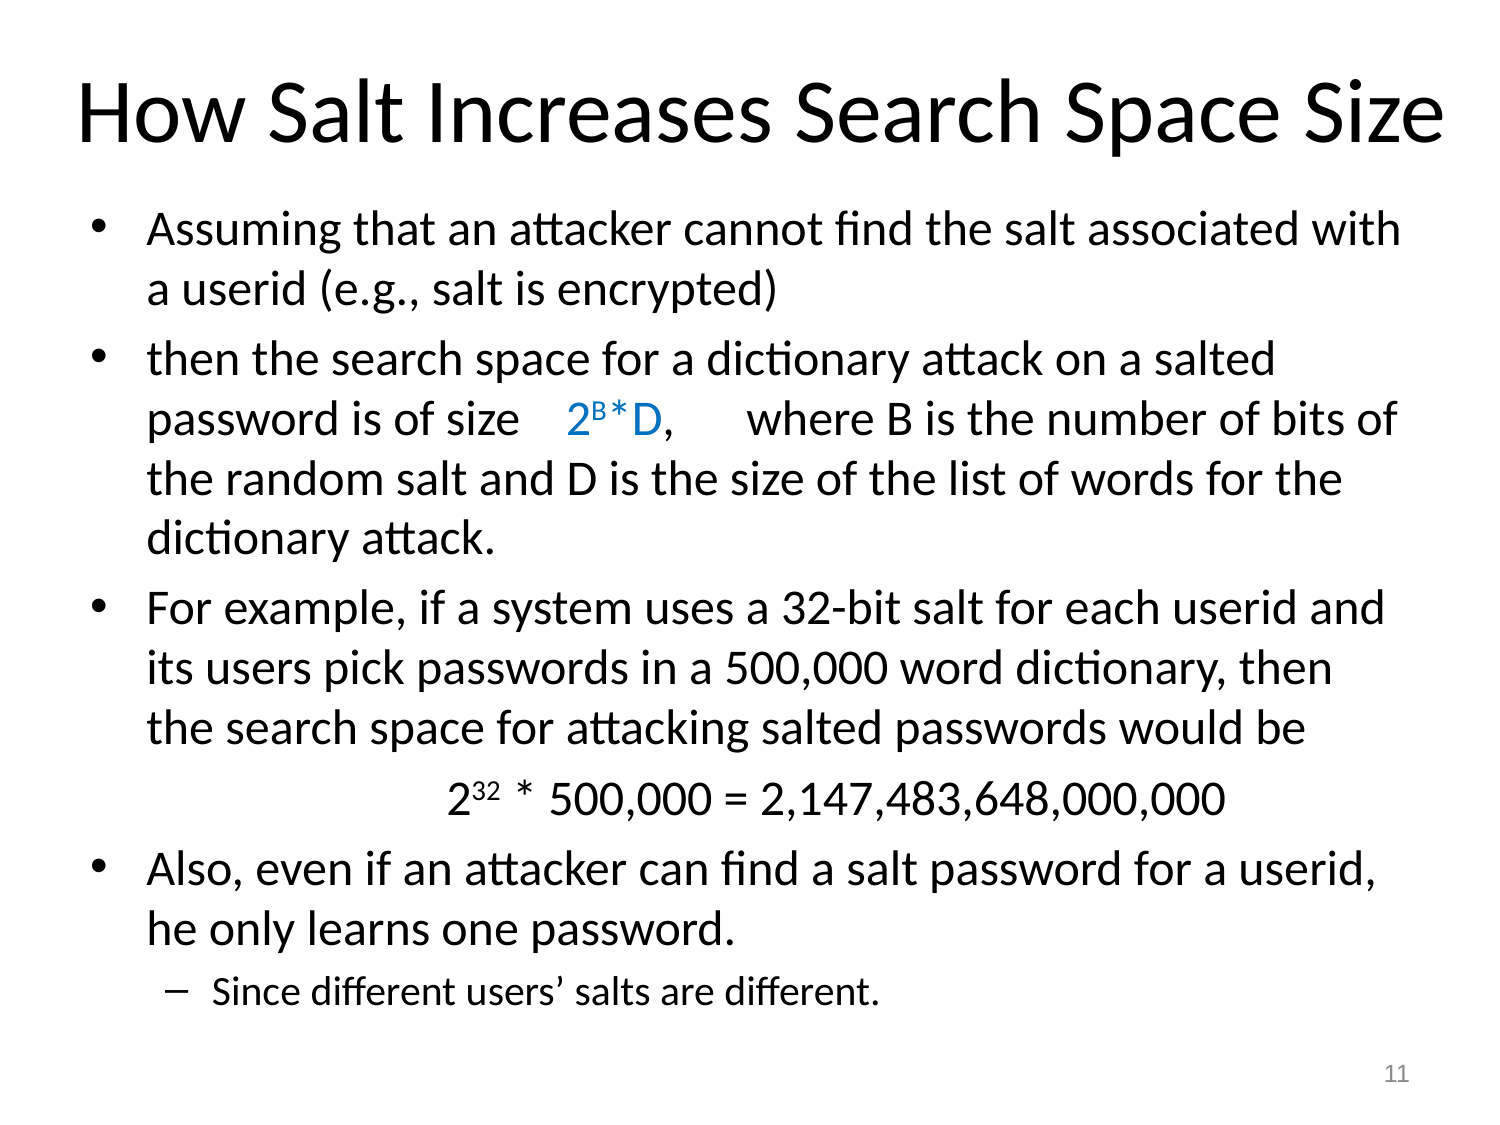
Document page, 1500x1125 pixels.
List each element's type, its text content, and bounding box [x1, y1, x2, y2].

slide_number 11 [1074, 1042, 1425, 1103]
title How Salt Increases Search Space Size [49, 12, 1476, 201]
list Assuming that an attacker cannot find the salt associated with a userid (e.g., salt is encrypted) then the search space for a dictionary attack on a salted password is of size 2B*D, where B is the number of bits of the random salt and D is the size of the list of words for the dictionary attack. For example, if a system uses a 32-bit salt for each userid and its users pick passwords in a 500,000 word dictionary, then the search space for attacking salted passwords would be 232 * 500,000 = 2,147,483,648,000,000 Also, even if an attacker can find a salt password for a userid, he only learns one password. Since different users’ salts are different. [74, 187, 1426, 1101]
